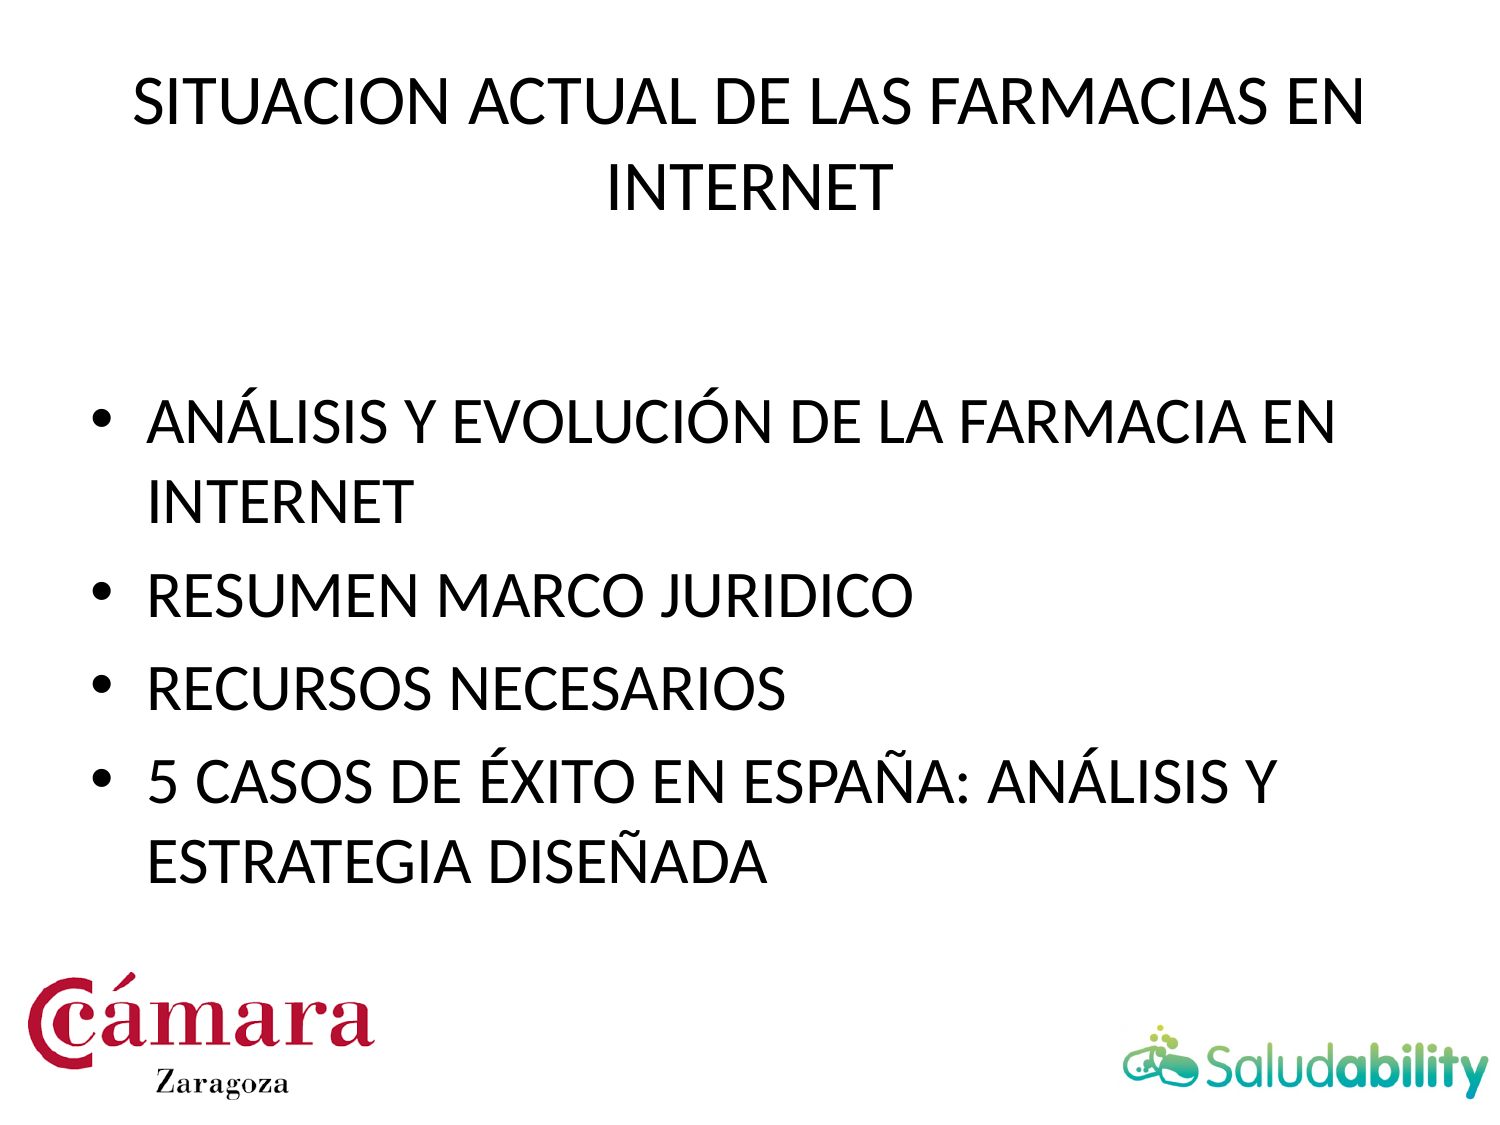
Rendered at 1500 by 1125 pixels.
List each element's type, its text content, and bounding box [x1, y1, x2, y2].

title SITUACION ACTUAL DE LAS FARMACIAS EN INTERNET [75, 45, 1425, 233]
picture [1115, 1022, 1500, 1100]
list ANÁLISIS Y EVOLUCIÓN DE LA FARMACIA EN INTERNET RESUMEN MARCO JURIDICO RECURSOS NECESARIOS 5 CASOS DE ÉXITO EN ESPAÑA: ANÁLISIS Y ESTRATEGIA DISEÑADA [75, 369, 1425, 1112]
picture [28, 972, 375, 1100]
